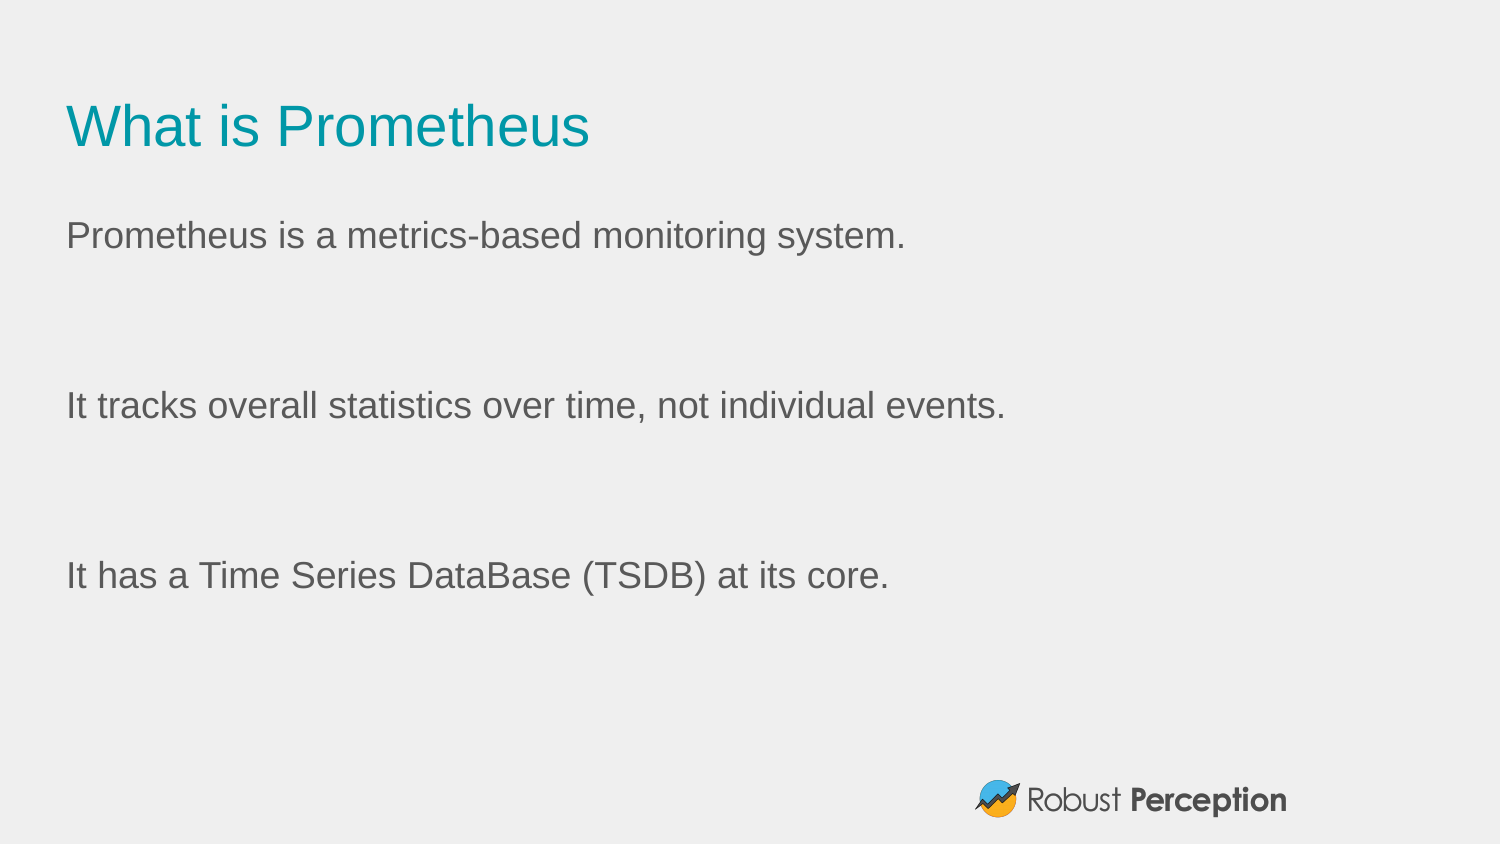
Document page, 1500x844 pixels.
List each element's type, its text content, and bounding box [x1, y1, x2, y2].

title What is Prometheus [51, 72, 1449, 167]
list Prometheus is a metrics-based monitoring system. It tracks overall statistics over time, not individual events. It has a Time Series DataBase (TSDB) at its core. [51, 189, 1449, 750]
picture [975, 780, 1287, 818]
